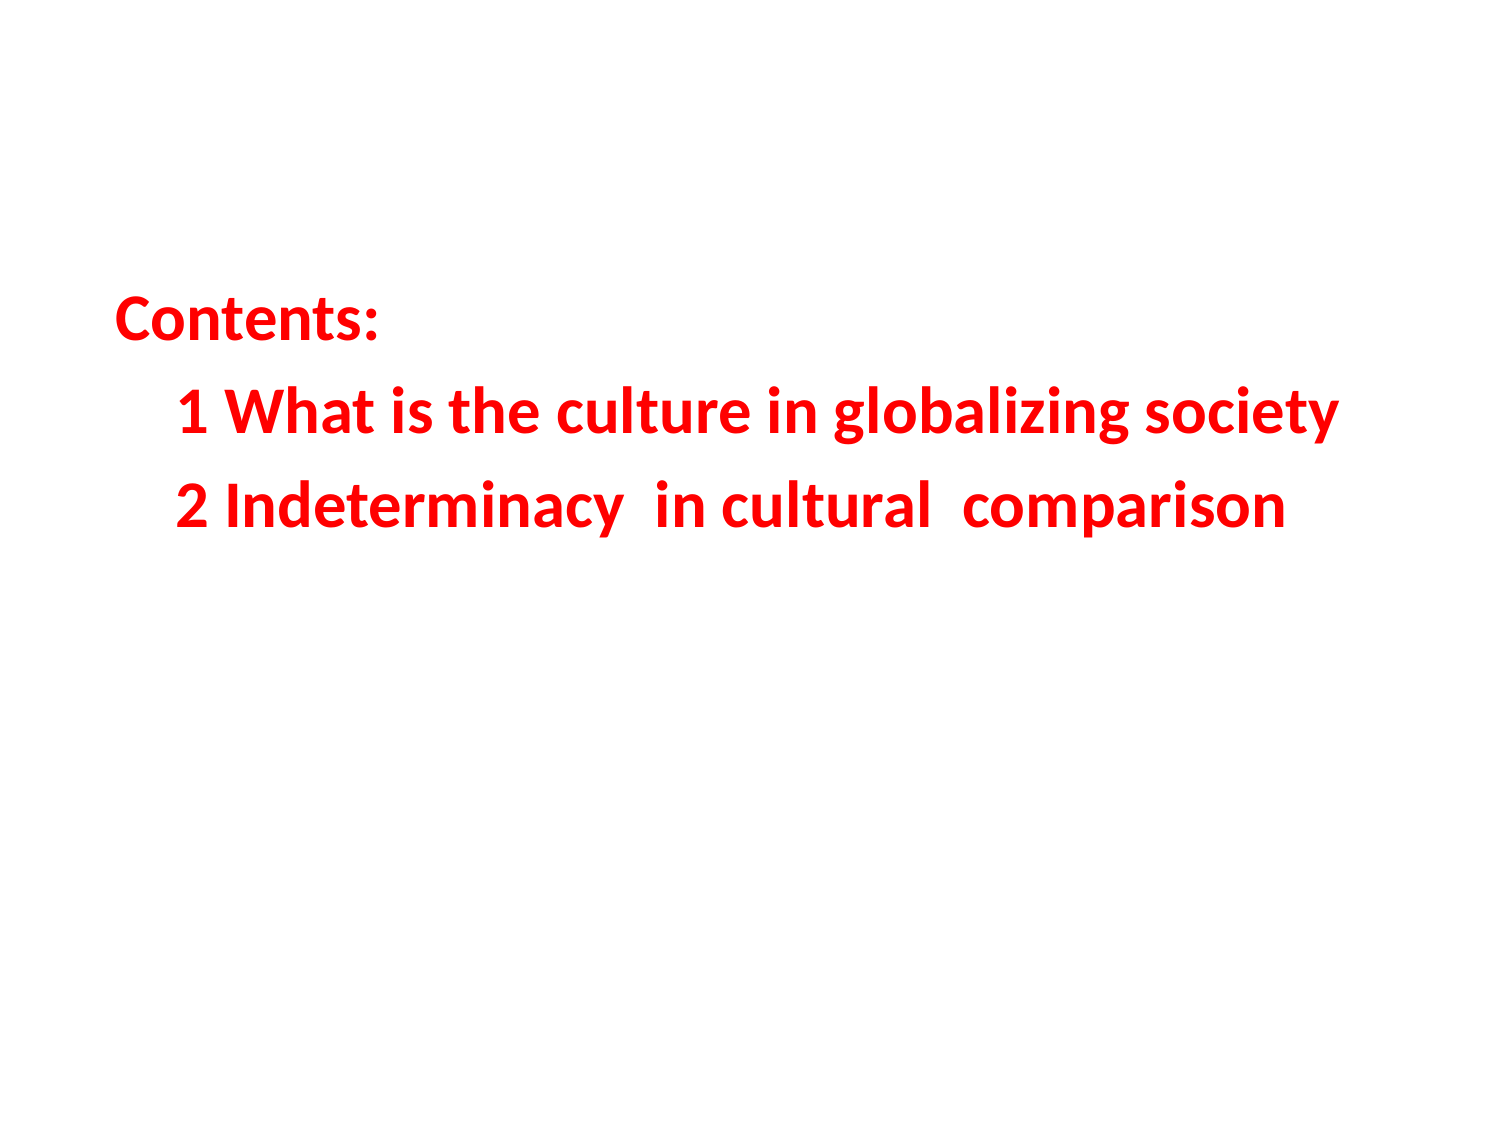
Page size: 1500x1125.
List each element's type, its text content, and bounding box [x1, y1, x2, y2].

subtitle Contents: 1 What is the culture in globalizing society 2 Indeterminacy in cultural comparison [100, 172, 1436, 846]
